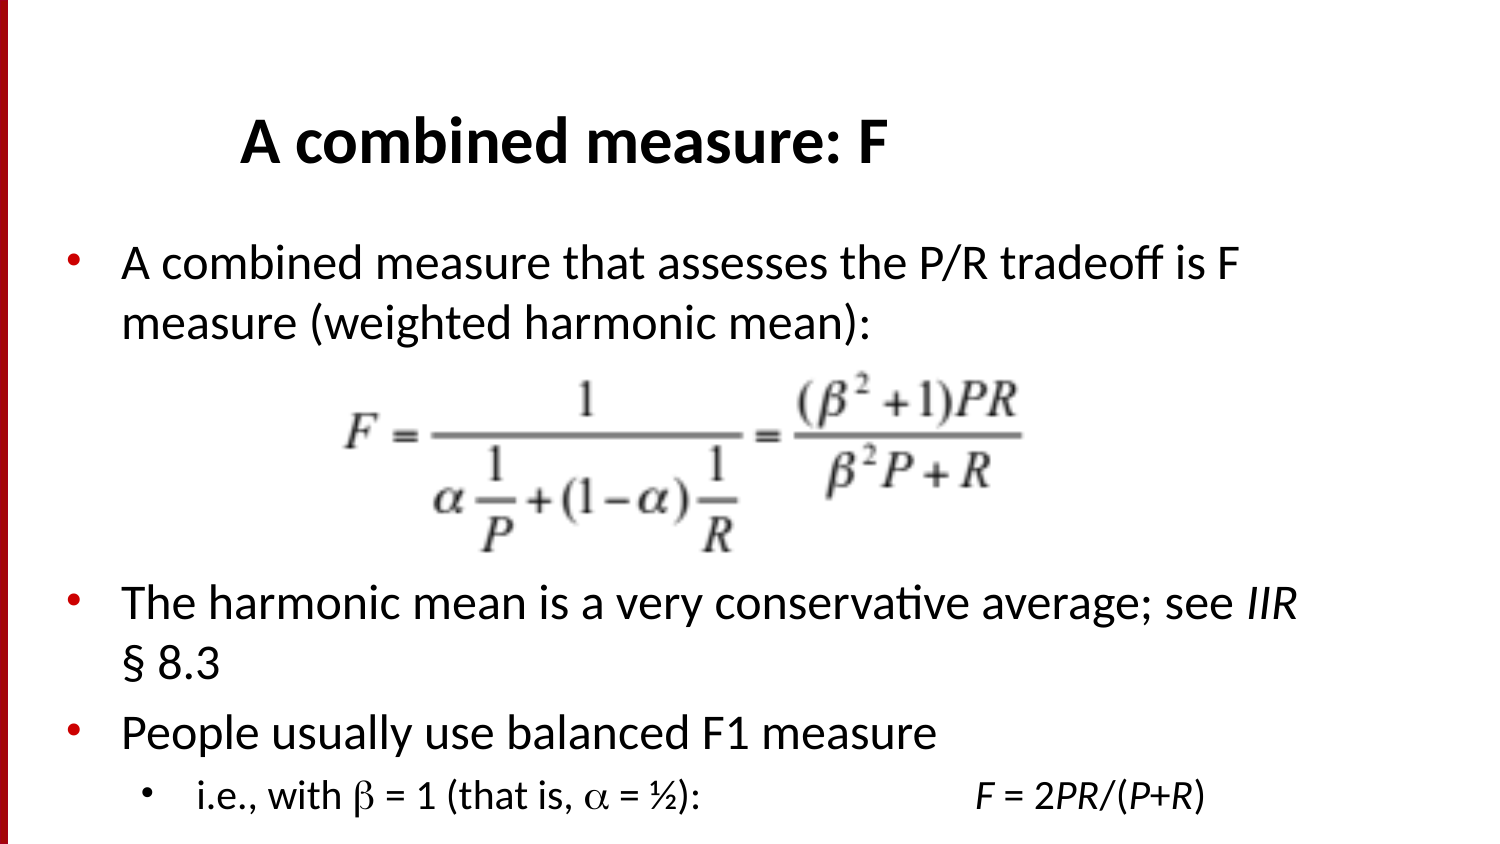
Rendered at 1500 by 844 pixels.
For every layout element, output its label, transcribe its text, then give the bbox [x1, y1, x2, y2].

list A combined measure that assesses the P/R tradeoff is F measure (weighted harmonic mean): The harmonic mean is a very conservative average; see IIR § 8.3 People usually use balanced F1 measure i.e., with  = 1 (that is,  = ½): F = 2PR/(P+R) [50, 221, 1325, 769]
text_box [337, 359, 1026, 560]
title A combined measure: F [225, 62, 1450, 185]
